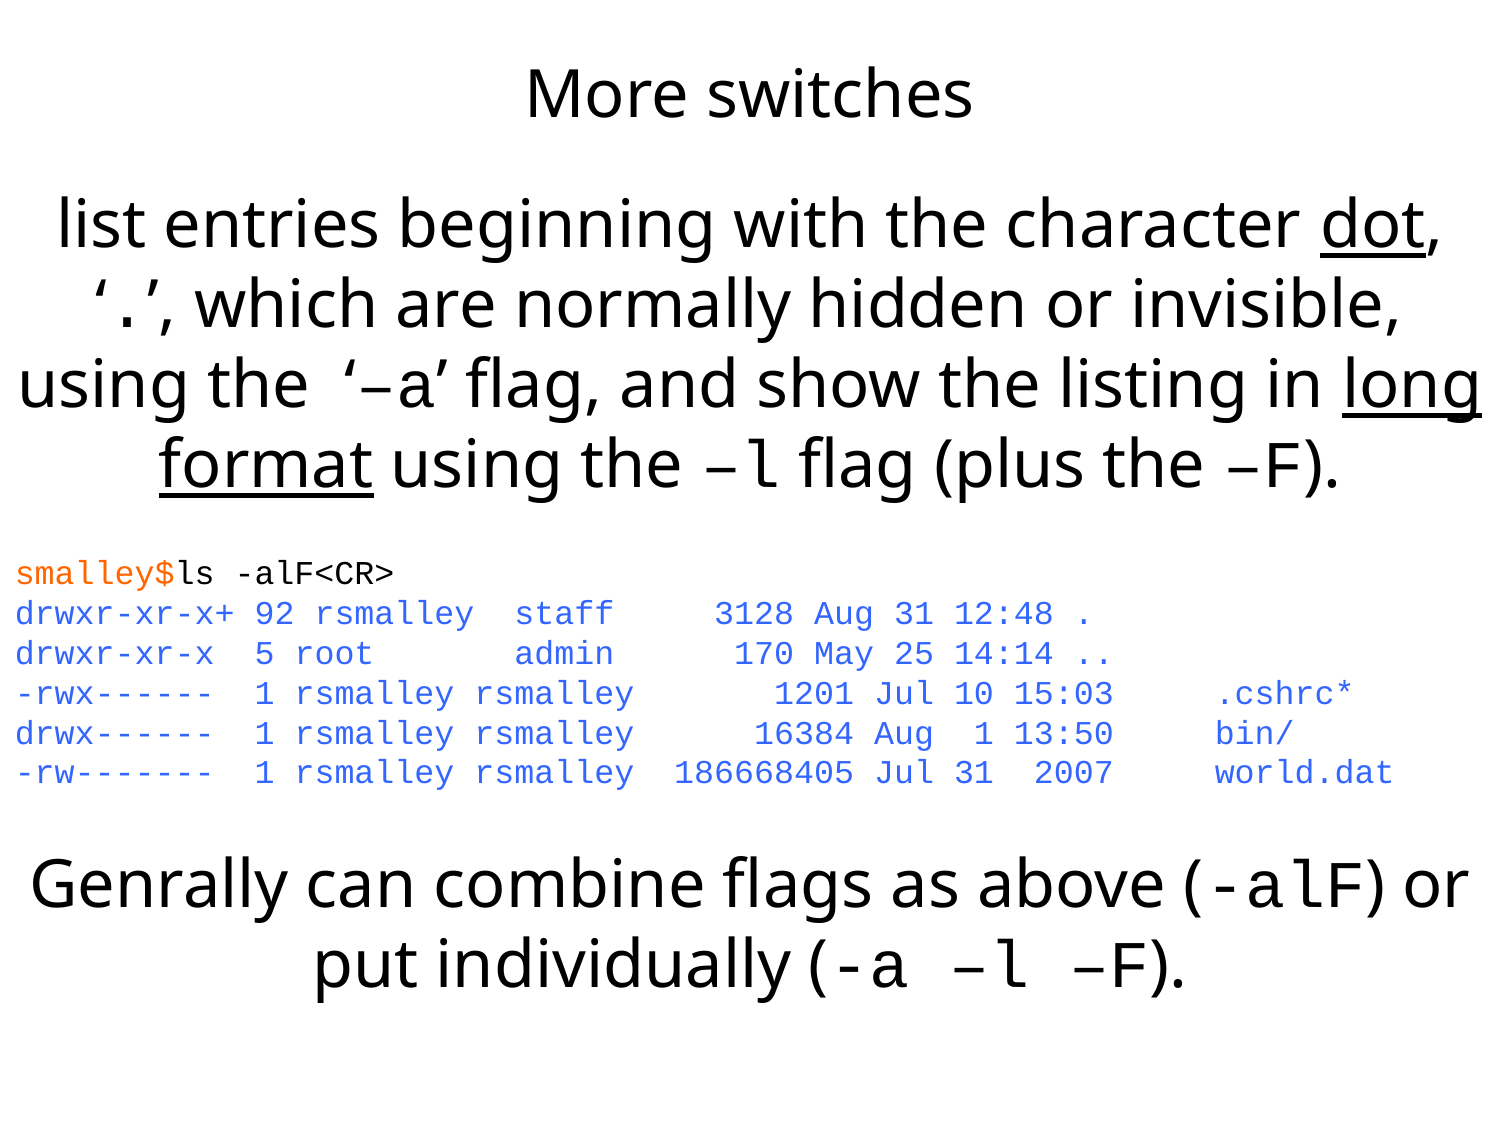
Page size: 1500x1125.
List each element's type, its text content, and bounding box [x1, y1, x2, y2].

text_box More switches list entries beginning with the character dot, ‘.’, which are normally hidden or invisible, using the ‘–a’ flag, and show the listing in long format using the –l flag (plus the –F). smalley$ls -alF<CR> drwxr-xr-x+ 92 rsmalley staff 3128 Aug 31 12:48 . drwxr-xr-x 5 root admin 170 May 25 14:14 .. -rwx------ 1 rsmalley rsmalley 1201 Jul 10 15:03 .cshrc* drwx------ 1 rsmalley rsmalley 16384 Aug 1 13:50 bin/ -rw------- 1 rsmalley rsmalley 186668405 Jul 31 2007 world.dat Genrally can combine flags as above (-alF) or put individually (-a –l –F). [0, 43, 1500, 1008]
